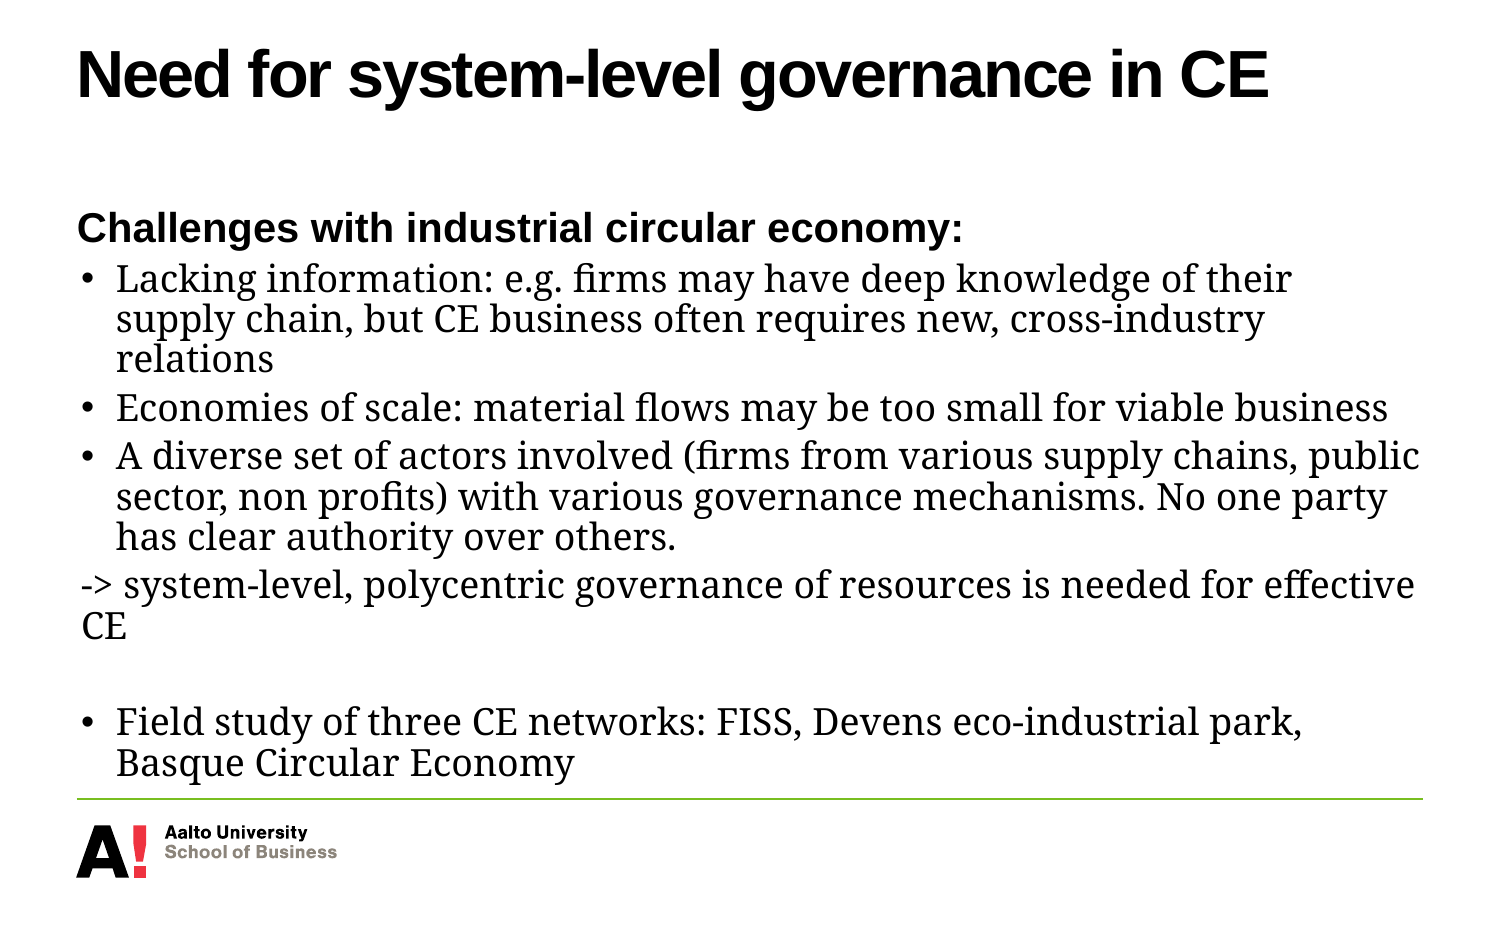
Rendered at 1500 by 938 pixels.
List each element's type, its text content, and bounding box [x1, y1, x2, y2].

title Need for system-level governance in CE [76, 43, 1424, 206]
list Challenges with industrial circular economy: Lacking information: e.g. firms may have deep knowledge of their supply chain, but CE business often requires new, cross-industry relations Economies of scale: material flows may be too small for viable business A diverse set of actors involved (firms from various supply chains, public sector, non profits) with various governance mechanisms. No one party has clear authority over others. -> system-level, polycentric governance of resources is needed for effective CE Field study of three CE networks: FISS, Devens eco-industrial park, Basque Circular Economy [76, 206, 1424, 755]
